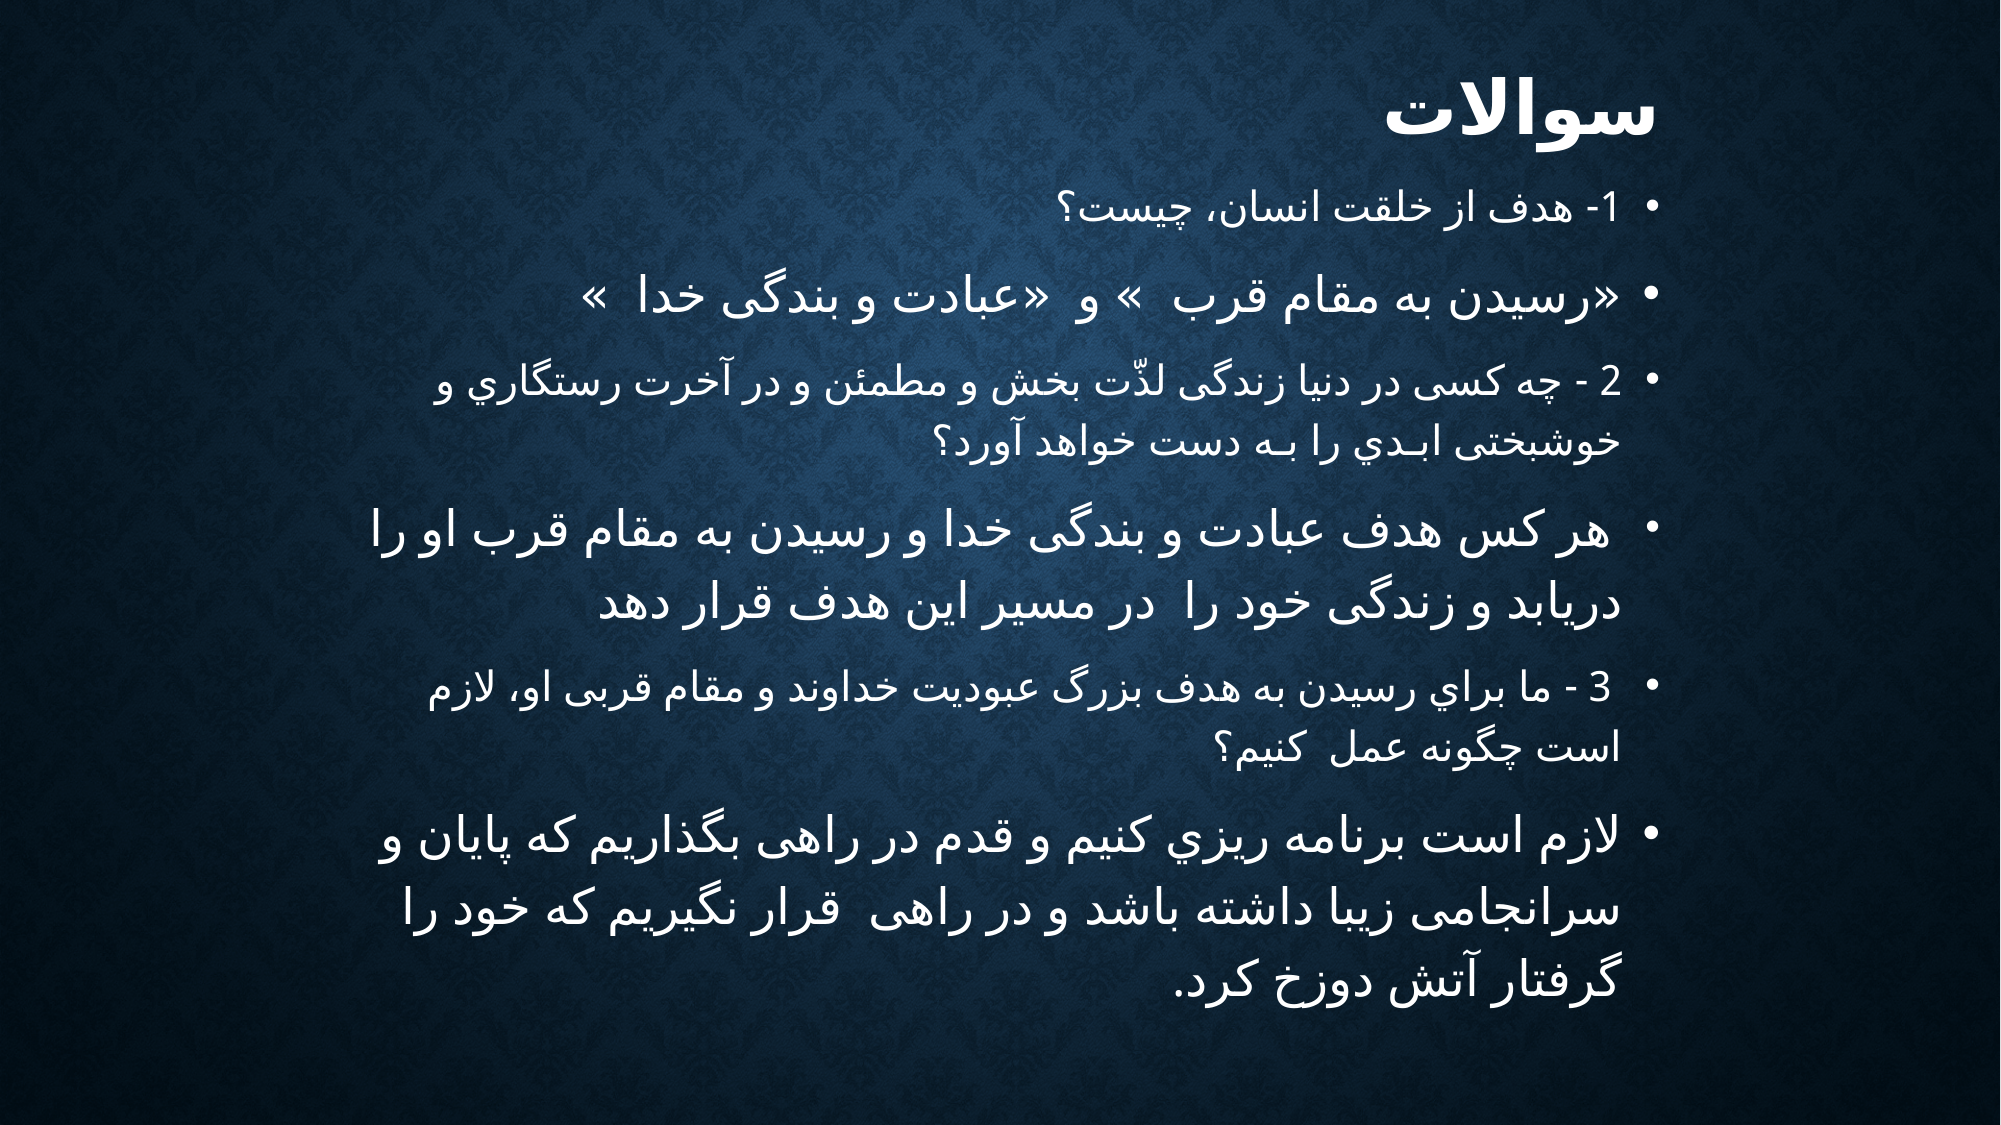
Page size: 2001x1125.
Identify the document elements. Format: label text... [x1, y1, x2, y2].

list 1- ﻫﺪف از ﺧﻠﻘﺖ اﻧﺴﺎن، ﭼﯿﺴﺖ؟ «رﺳﯿﺪن ﺑﻪ ﻣﻘﺎم ﻗﺮب » و «ﻋﺒﺎدت و ﺑﻨﺪﮔﯽ ﺧﺪا » 2 - ﭼﻪ ﮐﺴﯽ در دﻧﯿﺎ زﻧﺪﮔﯽ ﻟﺬّت ﺑﺨﺶ و ﻣﻄﻤﺌﻦ و در آﺧﺮت رﺳﺘﮕﺎري و ﺧﻮﺷﺒﺨﺘﯽ اﺑـﺪي را ﺑـﻪ دﺳﺖ ﺧﻮاﻫﺪ آورد؟ ﻫﺮ ﮐﺲ ﻫﺪف ﻋﺒﺎدت و ﺑﻨﺪﮔﯽ ﺧﺪا و رﺳﯿﺪن ﺑﻪ ﻣﻘﺎم ﻗﺮب او را درﯾﺎﺑﺪ و زﻧﺪﮔﯽ ﺧﻮد را در ﻣﺴﯿﺮ اﯾﻦ ﻫﺪف ﻗﺮار دﻫﺪ 3 - ﻣﺎ ﺑﺮاي رﺳﯿﺪن ﺑﻪ ﻫﺪف ﺑﺰرگ ﻋﺒﻮدیت ﺧﺪاوﻧﺪ و ﻣﻘﺎم ﻗﺮﺑﯽ او، ﻻزم اﺳﺖ ﭼﮕﻮﻧﻪ ﻋﻤﻞ ﮐﻨﯿﻢ؟ ﻻزم اﺳﺖ ﺑﺮﻧﺎﻣﻪ رﯾﺰي ﮐﻨﯿﻢ و ﻗﺪم در راﻫﯽ ﺑﮕﺬارﯾﻢ ﮐﻪ ﭘﺎﯾﺎن و ﺳﺮاﻧﺠﺎﻣﯽ زﯾﺒﺎ داﺷﺘﻪ ﺑﺎﺷﺪ و در راﻫﯽ ﻗﺮار ﻧﮕﯿﺮﯾﻢ ﮐﻪ ﺧﻮد را ﮔﺮﻓﺘﺎر آﺗﺶ دوزخ ﮐﺮد. [324, 162, 1675, 1035]
title سوالات [324, 45, 1675, 162]
